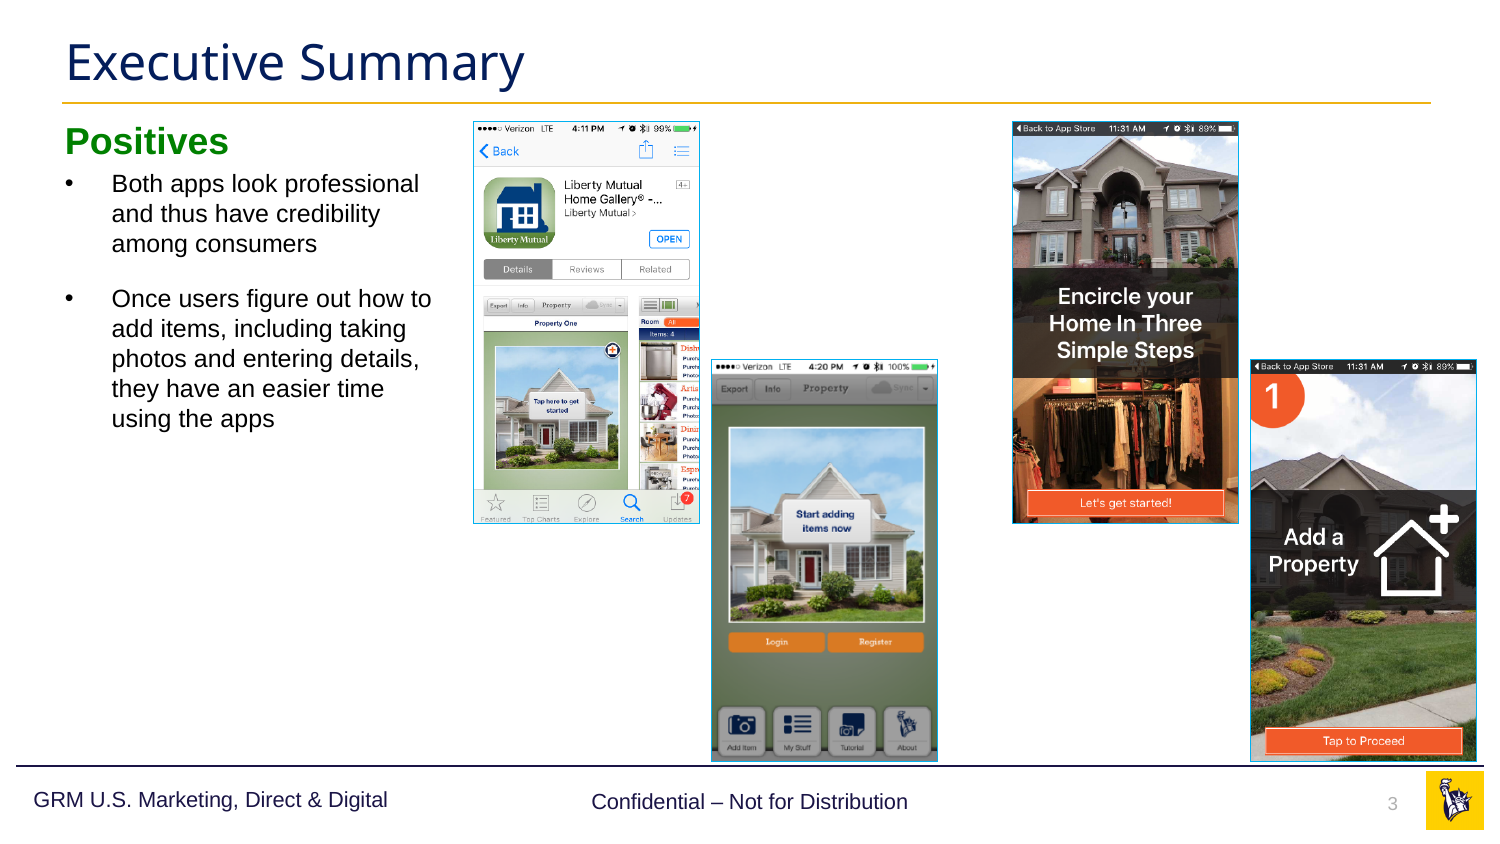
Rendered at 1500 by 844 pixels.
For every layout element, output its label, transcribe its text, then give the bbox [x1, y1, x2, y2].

text_box Confidential – Not for Distribution [384, 778, 1115, 824]
picture [475, 123, 698, 522]
picture [1252, 361, 1475, 760]
slide_number 3 [1335, 783, 1414, 818]
picture [1014, 123, 1237, 522]
text_box Positives Both apps look professional and thus have credibility among consumers Once users figure out how to add items, including taking photos and entering details, they have an easier time using the apps [49, 109, 464, 440]
title Executive Summary [50, 33, 1413, 94]
picture [713, 361, 936, 760]
picture [1426, 771, 1484, 830]
